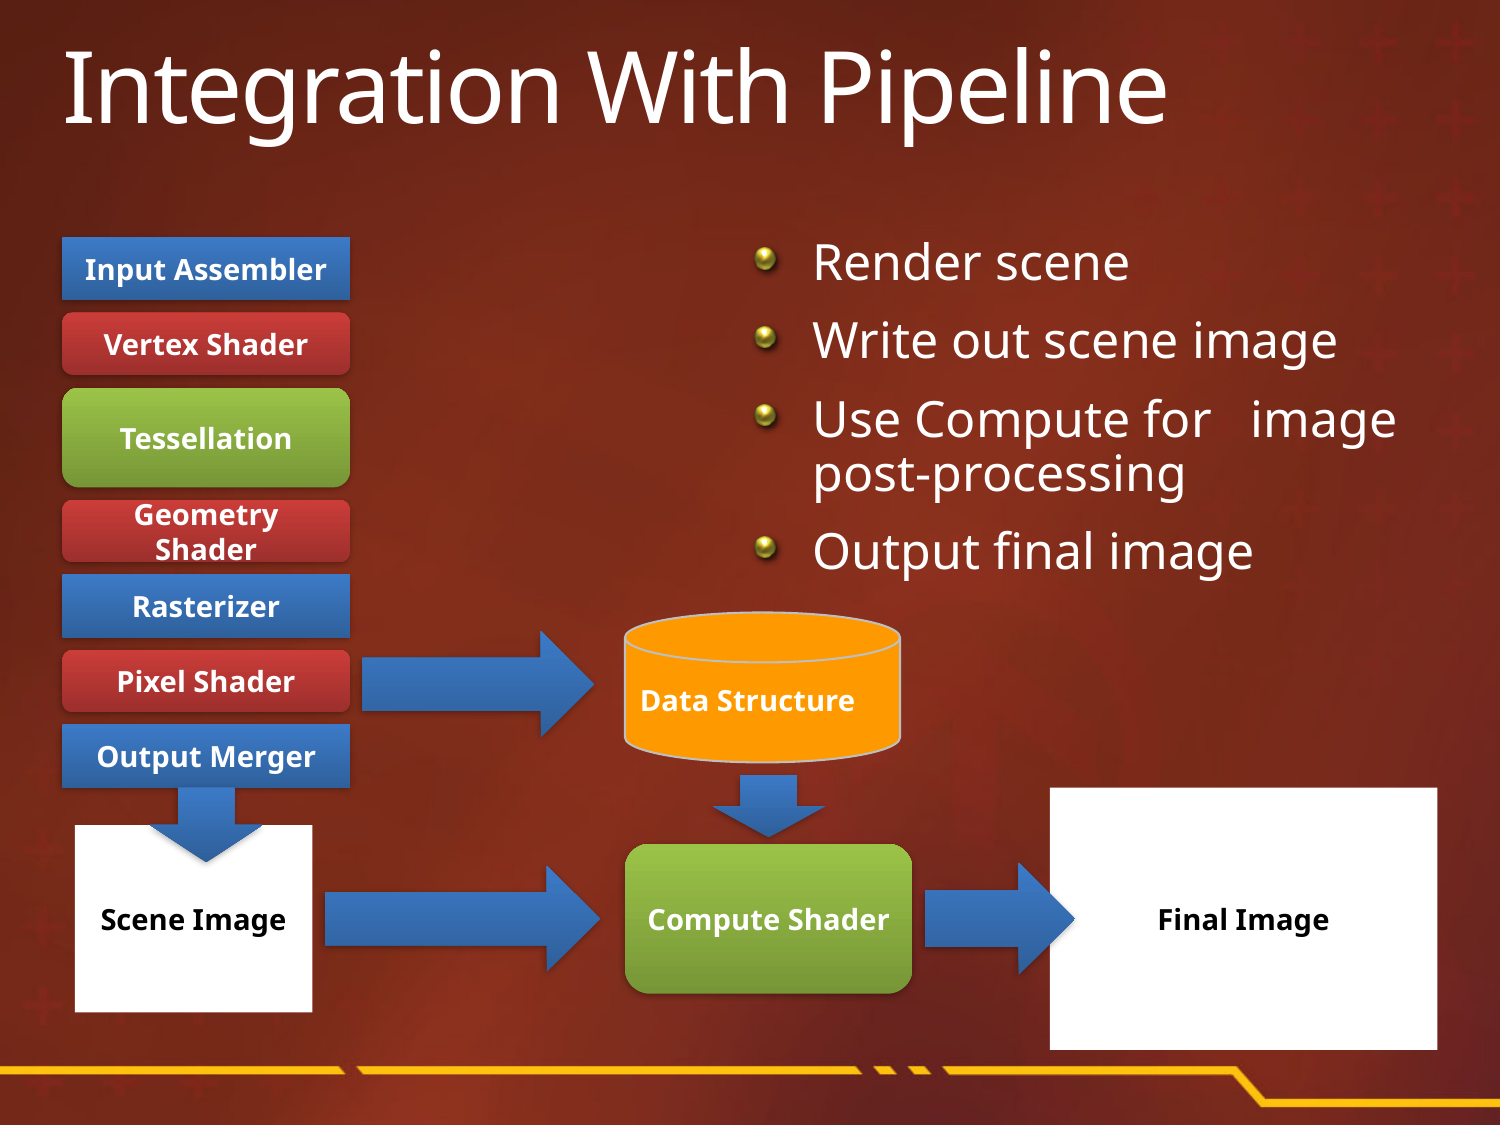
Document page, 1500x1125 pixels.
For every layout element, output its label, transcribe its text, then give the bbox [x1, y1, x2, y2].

text_box Data Structure [624, 612, 901, 763]
text_box Input Assembler [62, 237, 350, 300]
text_box [150, 787, 263, 863]
title Integration With Pipeline [62, 37, 1438, 256]
text_box Vertex Shader [62, 312, 350, 375]
text_box Output Merger [62, 724, 350, 788]
text_box [712, 774, 826, 838]
text_box Rasterizer [62, 574, 350, 638]
text_box Geometry Shader [62, 499, 350, 563]
text_box Compute Shader [624, 843, 913, 994]
text_box Scene Image [74, 825, 313, 1013]
text_box [362, 631, 595, 738]
text_box [924, 862, 1075, 976]
text_box Pixel Shader [62, 649, 350, 713]
text_box Final Image [1049, 787, 1438, 1050]
list Render scene Write out scene image Use Compute for image post-processing Output final image [749, 237, 1438, 587]
picture [0, 0, 1500, 1125]
text_box [324, 865, 601, 972]
text_box Tessellation [62, 387, 350, 488]
